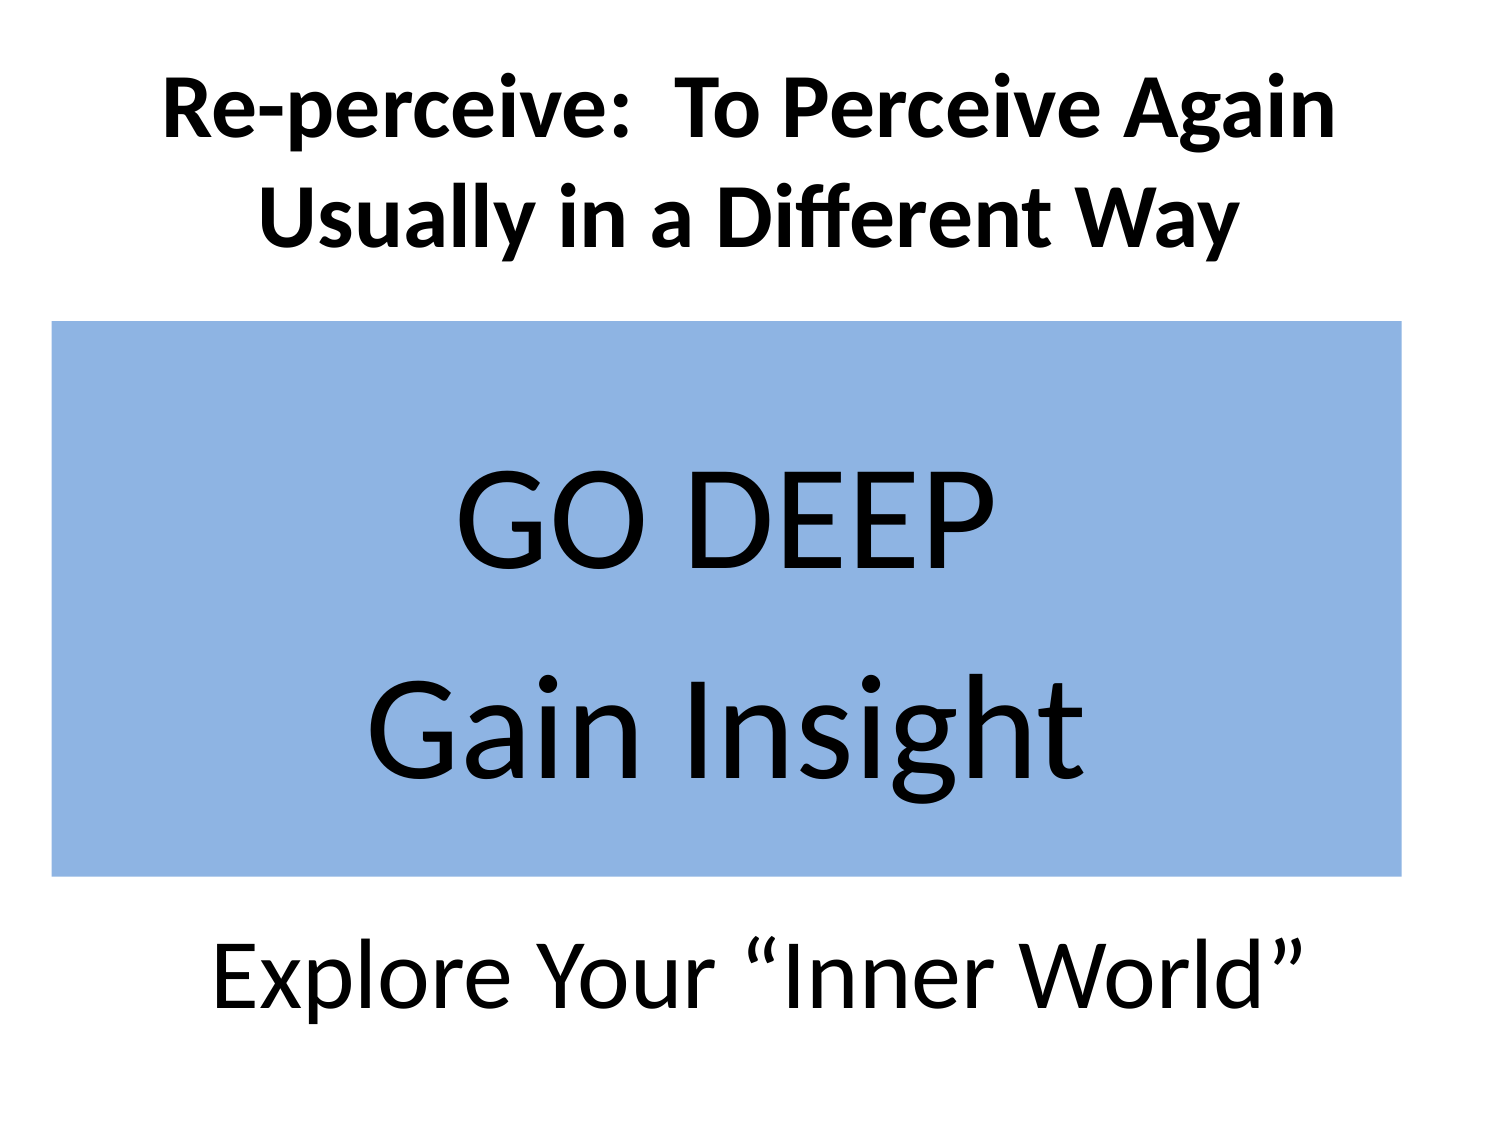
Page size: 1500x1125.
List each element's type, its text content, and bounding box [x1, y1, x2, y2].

title Re-perceive: To Perceive Again Usually in a Different Way [75, 61, 1425, 250]
list GO DEEP Gain Insight [51, 321, 1402, 877]
text_box Explore Your “Inner World” [134, 901, 1385, 1037]
